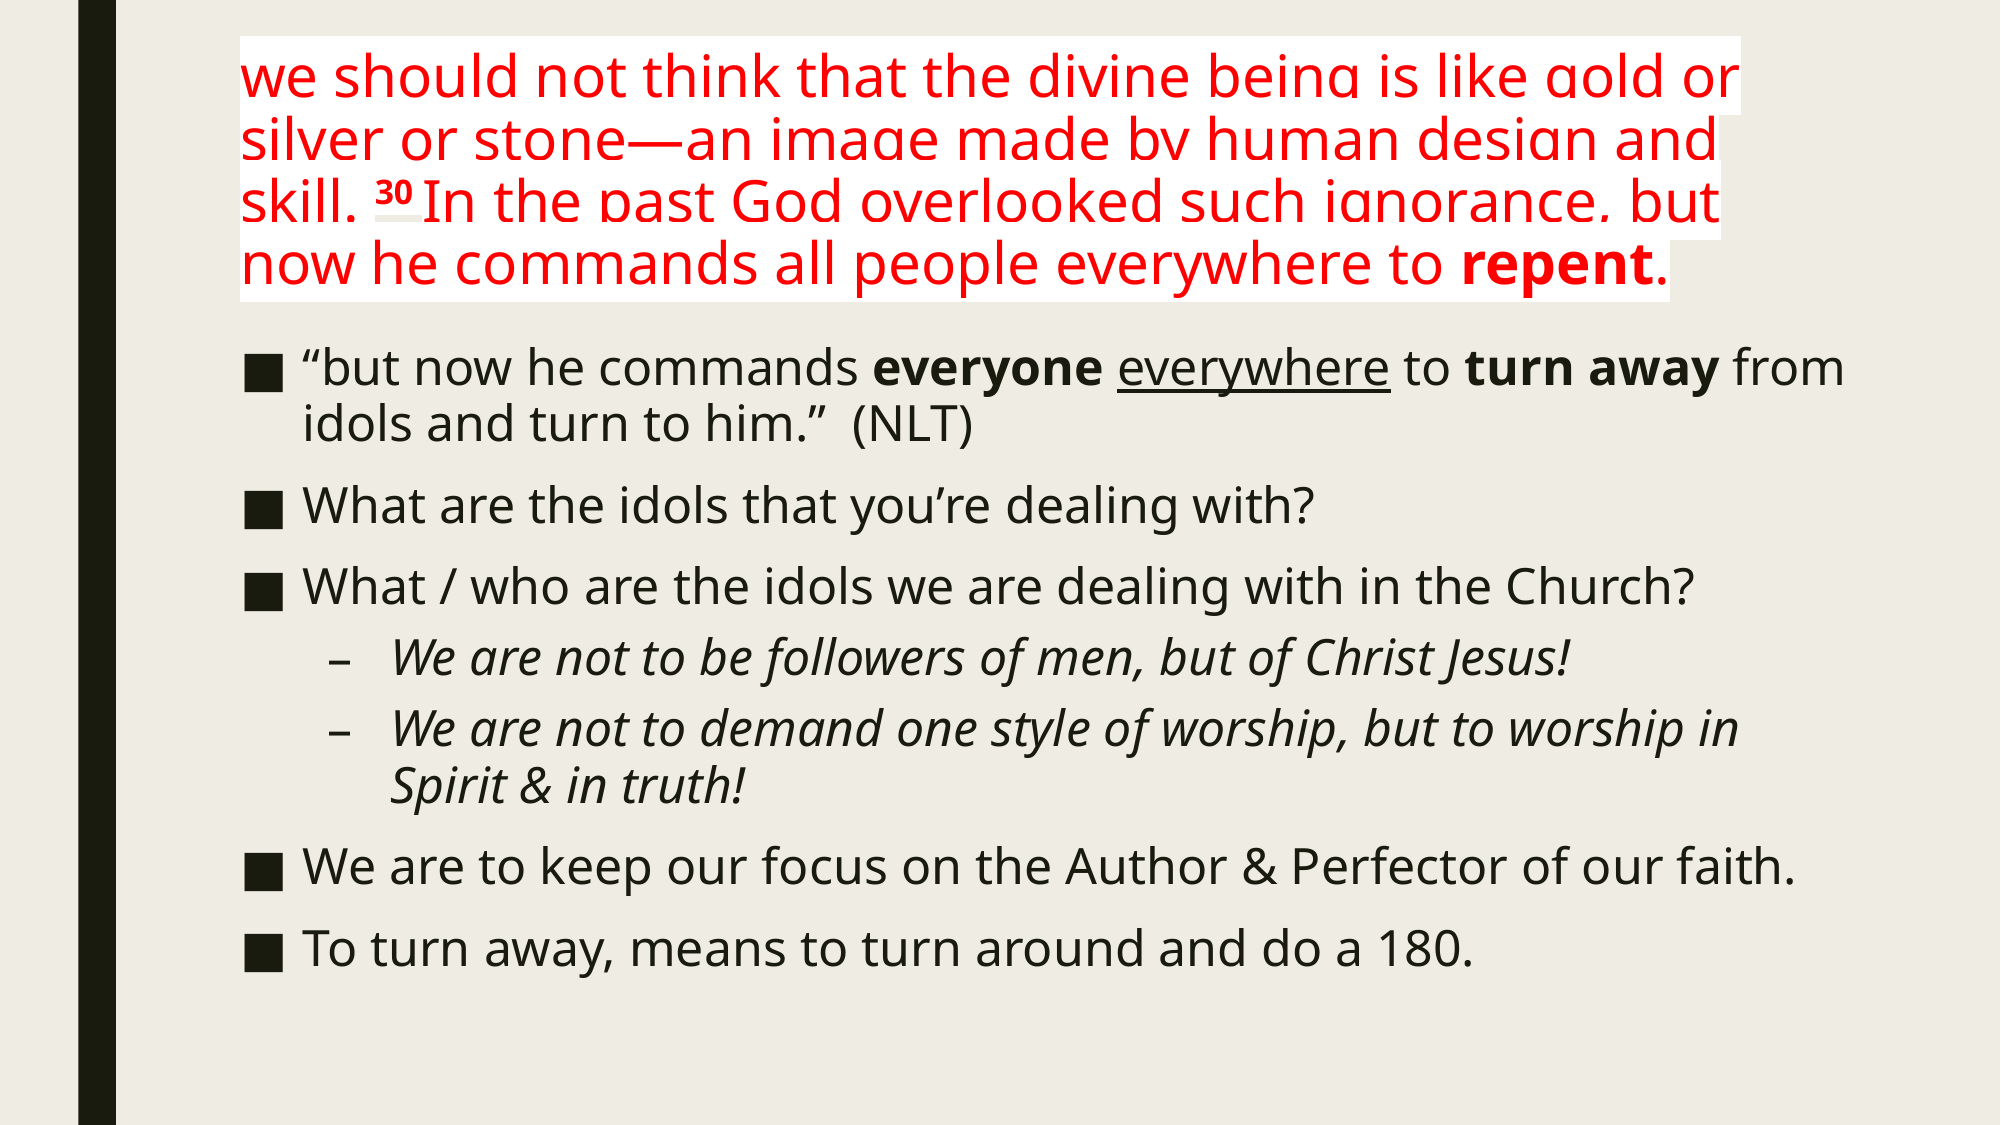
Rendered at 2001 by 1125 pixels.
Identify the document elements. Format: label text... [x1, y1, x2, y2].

title we should not think that the divine being is like gold or silver or stone—an image made by human design and skill. 30 In the past God overlooked such ignorance, but now he commands all people everywhere to repent. [225, 40, 1800, 314]
list “but now he commands everyone everywhere to turn away from idols and turn to him.” (NLT) What are the idols that you’re dealing with? What / who are the idols we are dealing with in the Church? We are not to be followers of men, but of Christ Jesus! We are not to demand one style of worship, but to worship in Spirit & in truth! We are to keep our focus on the Author & Perfector of our faith. To turn away, means to turn around and do a 180. [225, 332, 1864, 1057]
